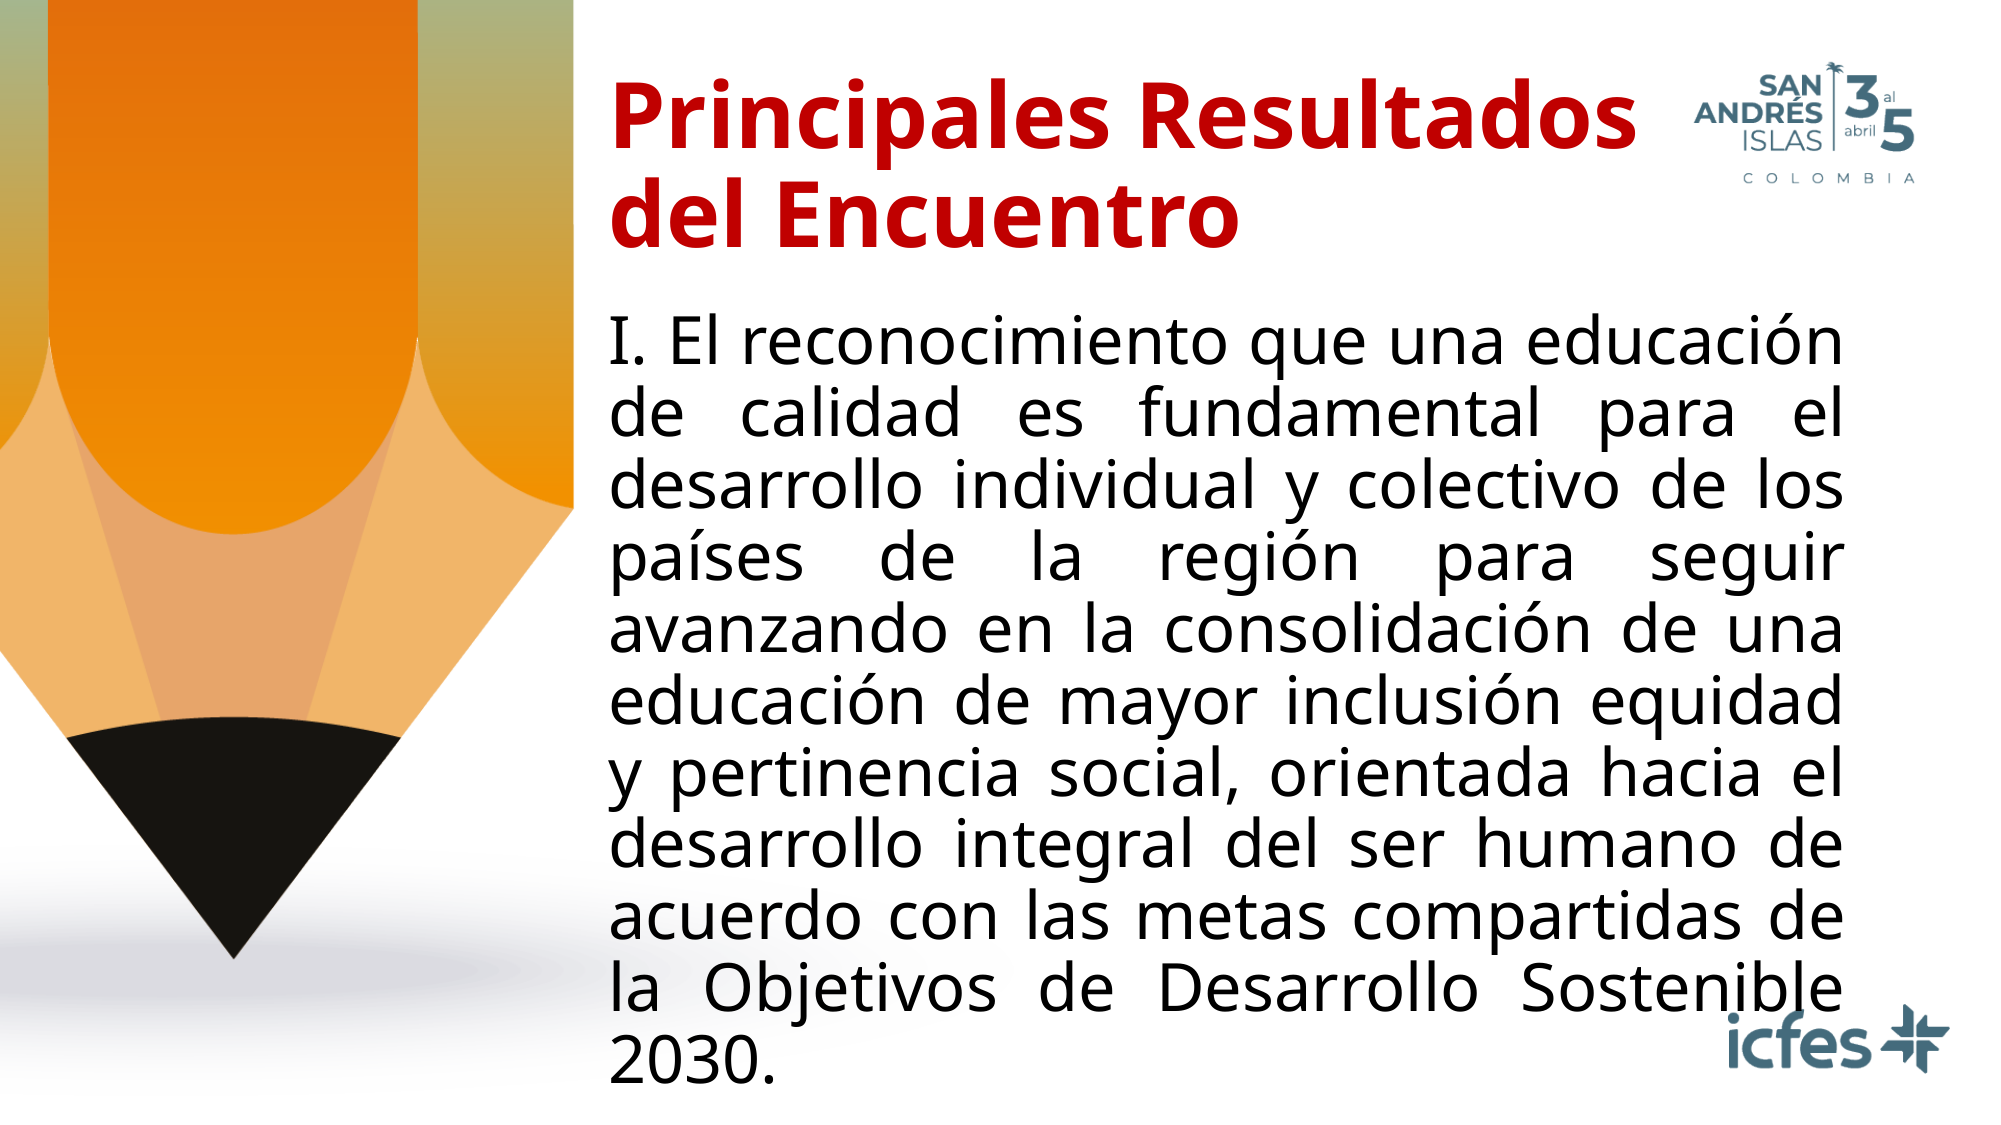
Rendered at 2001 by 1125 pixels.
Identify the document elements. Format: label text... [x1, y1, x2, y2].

title Principales Resultados del Encuentro [593, 59, 1682, 278]
list I. El reconocimiento que una educación de calidad es fundamental para el desarrollo individual y colectivo de los países de la región para seguir avanzando en la consolidación de una educación de mayor inclusión equidad y pertinencia social, orientada hacia el desarrollo integral del ser humano de acuerdo con las metas compartidas de la Objetivos de Desarrollo Sostenible 2030. [593, 299, 1863, 1014]
picture [0, 0, 2001, 1125]
